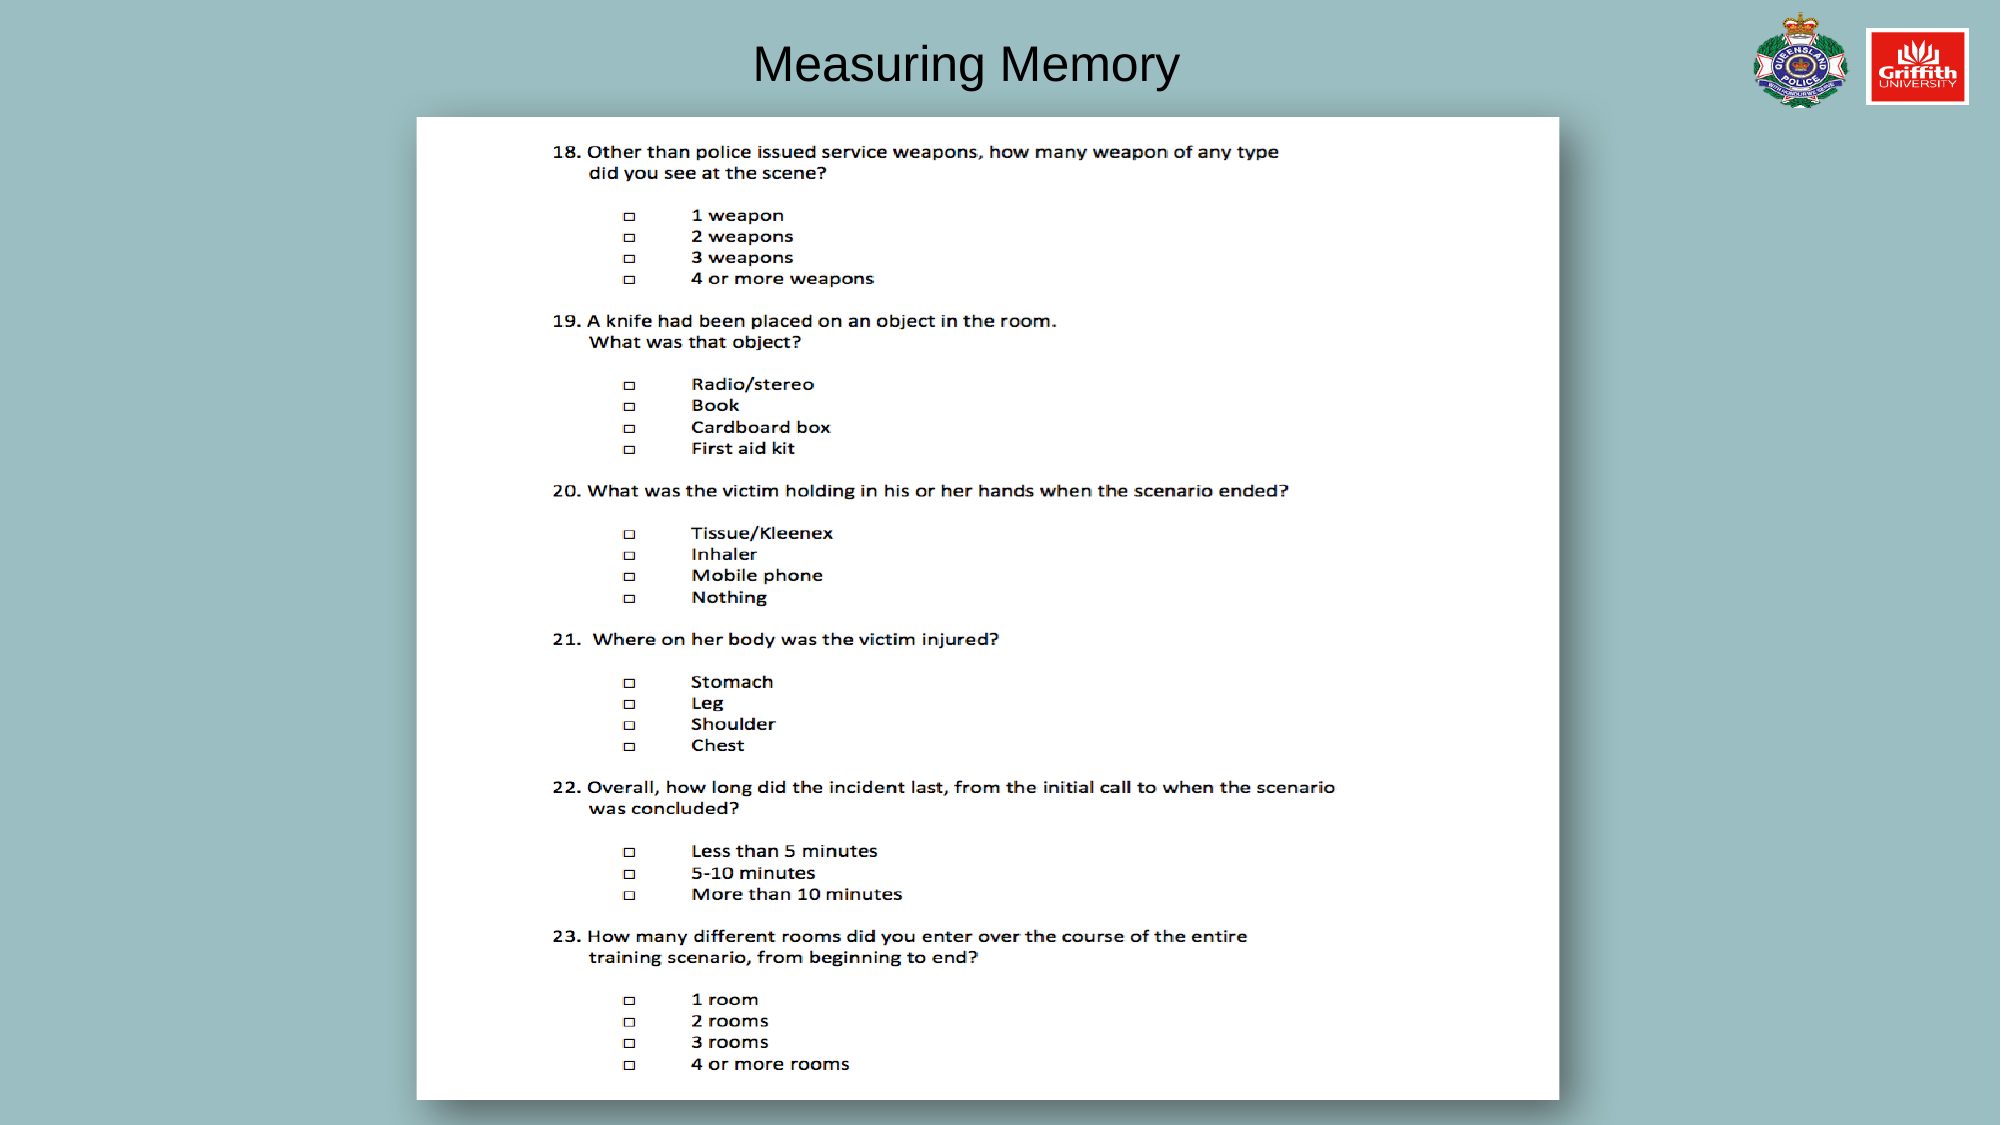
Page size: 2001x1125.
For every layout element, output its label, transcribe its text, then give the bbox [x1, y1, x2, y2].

picture [1867, 28, 1969, 105]
picture [416, 116, 1560, 1101]
title Measuring Memory [66, 5, 1867, 118]
